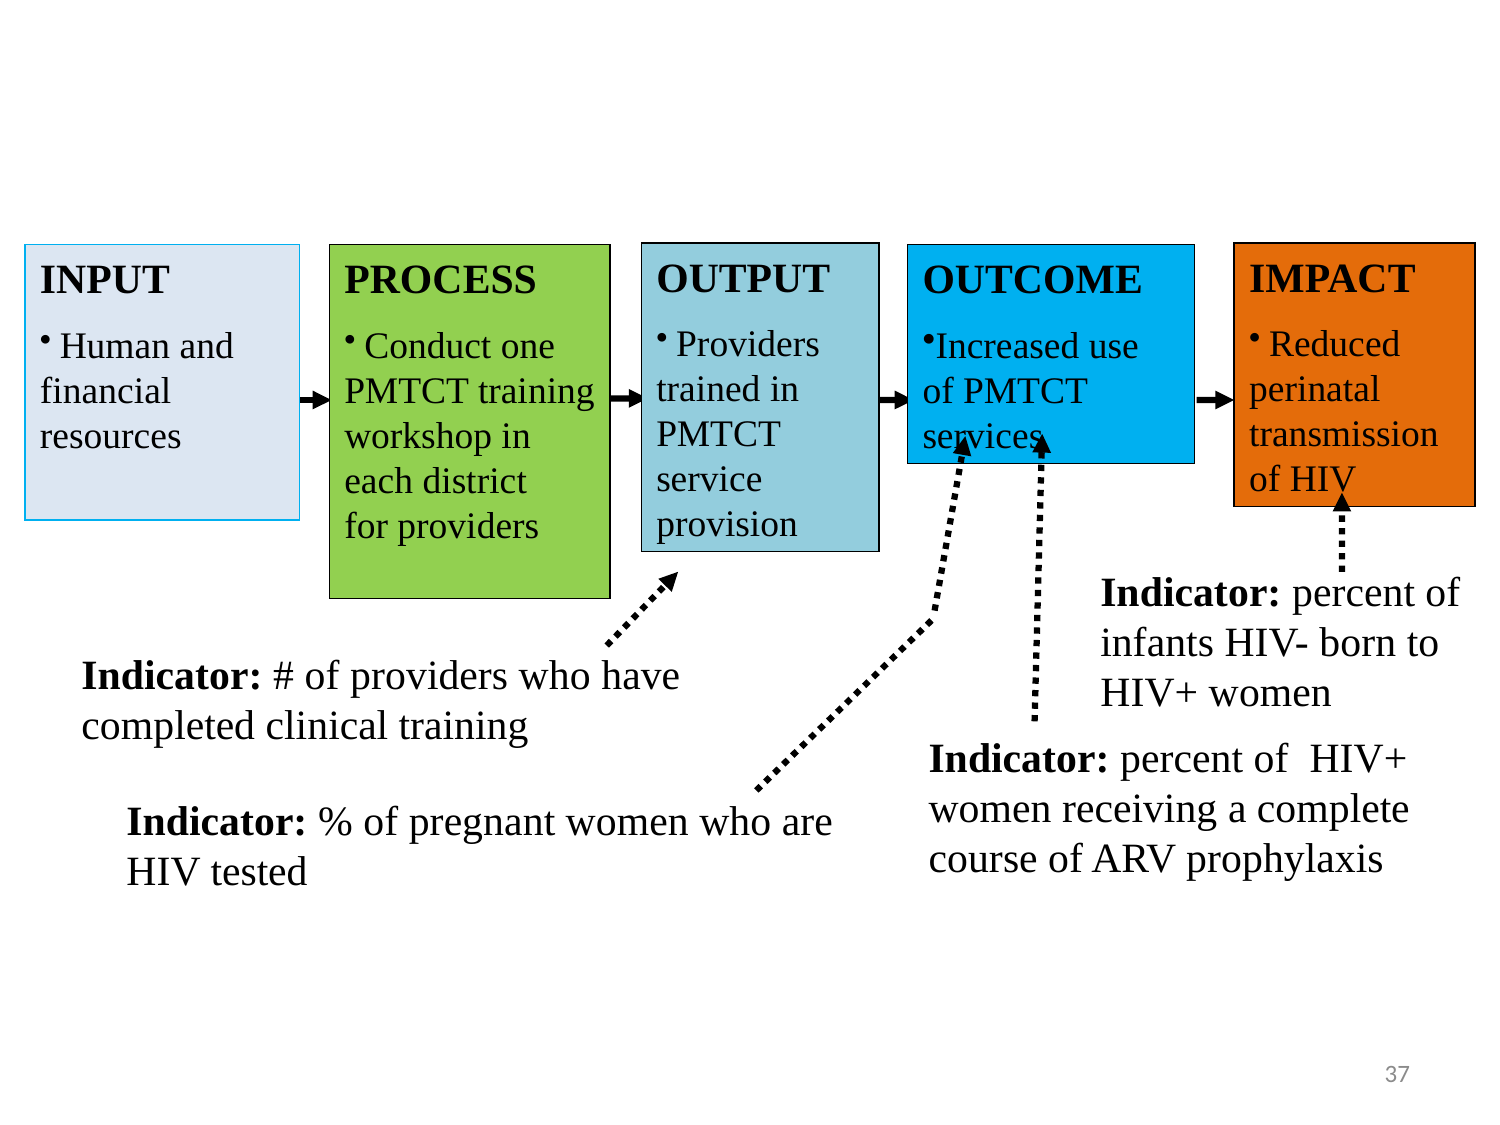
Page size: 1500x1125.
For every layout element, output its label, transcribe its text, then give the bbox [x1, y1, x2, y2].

text_box OUTPUT Providers trained in PMTCT service provision [641, 242, 879, 552]
text_box [957, 436, 970, 451]
text_box INPUT Human and financial resources [24, 244, 300, 520]
text_box Indicator: percent of HIV+ women receiving a complete course of ARV prophylaxis [913, 723, 1427, 889]
text_box PROCESS Conduct one PMTCT training workshop in each district for providers [329, 244, 611, 599]
text_box [657, 571, 679, 593]
text_box Indicator: % of pregnant women who are HIV tested [111, 786, 878, 902]
text_box [879, 393, 907, 407]
text_box IMPACT Reduced perinatal transmission of HIV [1234, 242, 1475, 507]
slide_number 37 [1074, 1042, 1425, 1103]
text_box Indicator: percent of infants HIV- born to HIV+ women [1085, 557, 1500, 723]
text_box [1035, 433, 1048, 448]
text_box [1196, 393, 1234, 407]
text_box [1335, 492, 1349, 506]
text_box [300, 393, 329, 407]
text_box Indicator: # of providers who have completed clinical training [66, 640, 718, 756]
text_box OUTCOME Increased use of PMTCT services [907, 244, 1195, 464]
text_box [611, 392, 641, 405]
